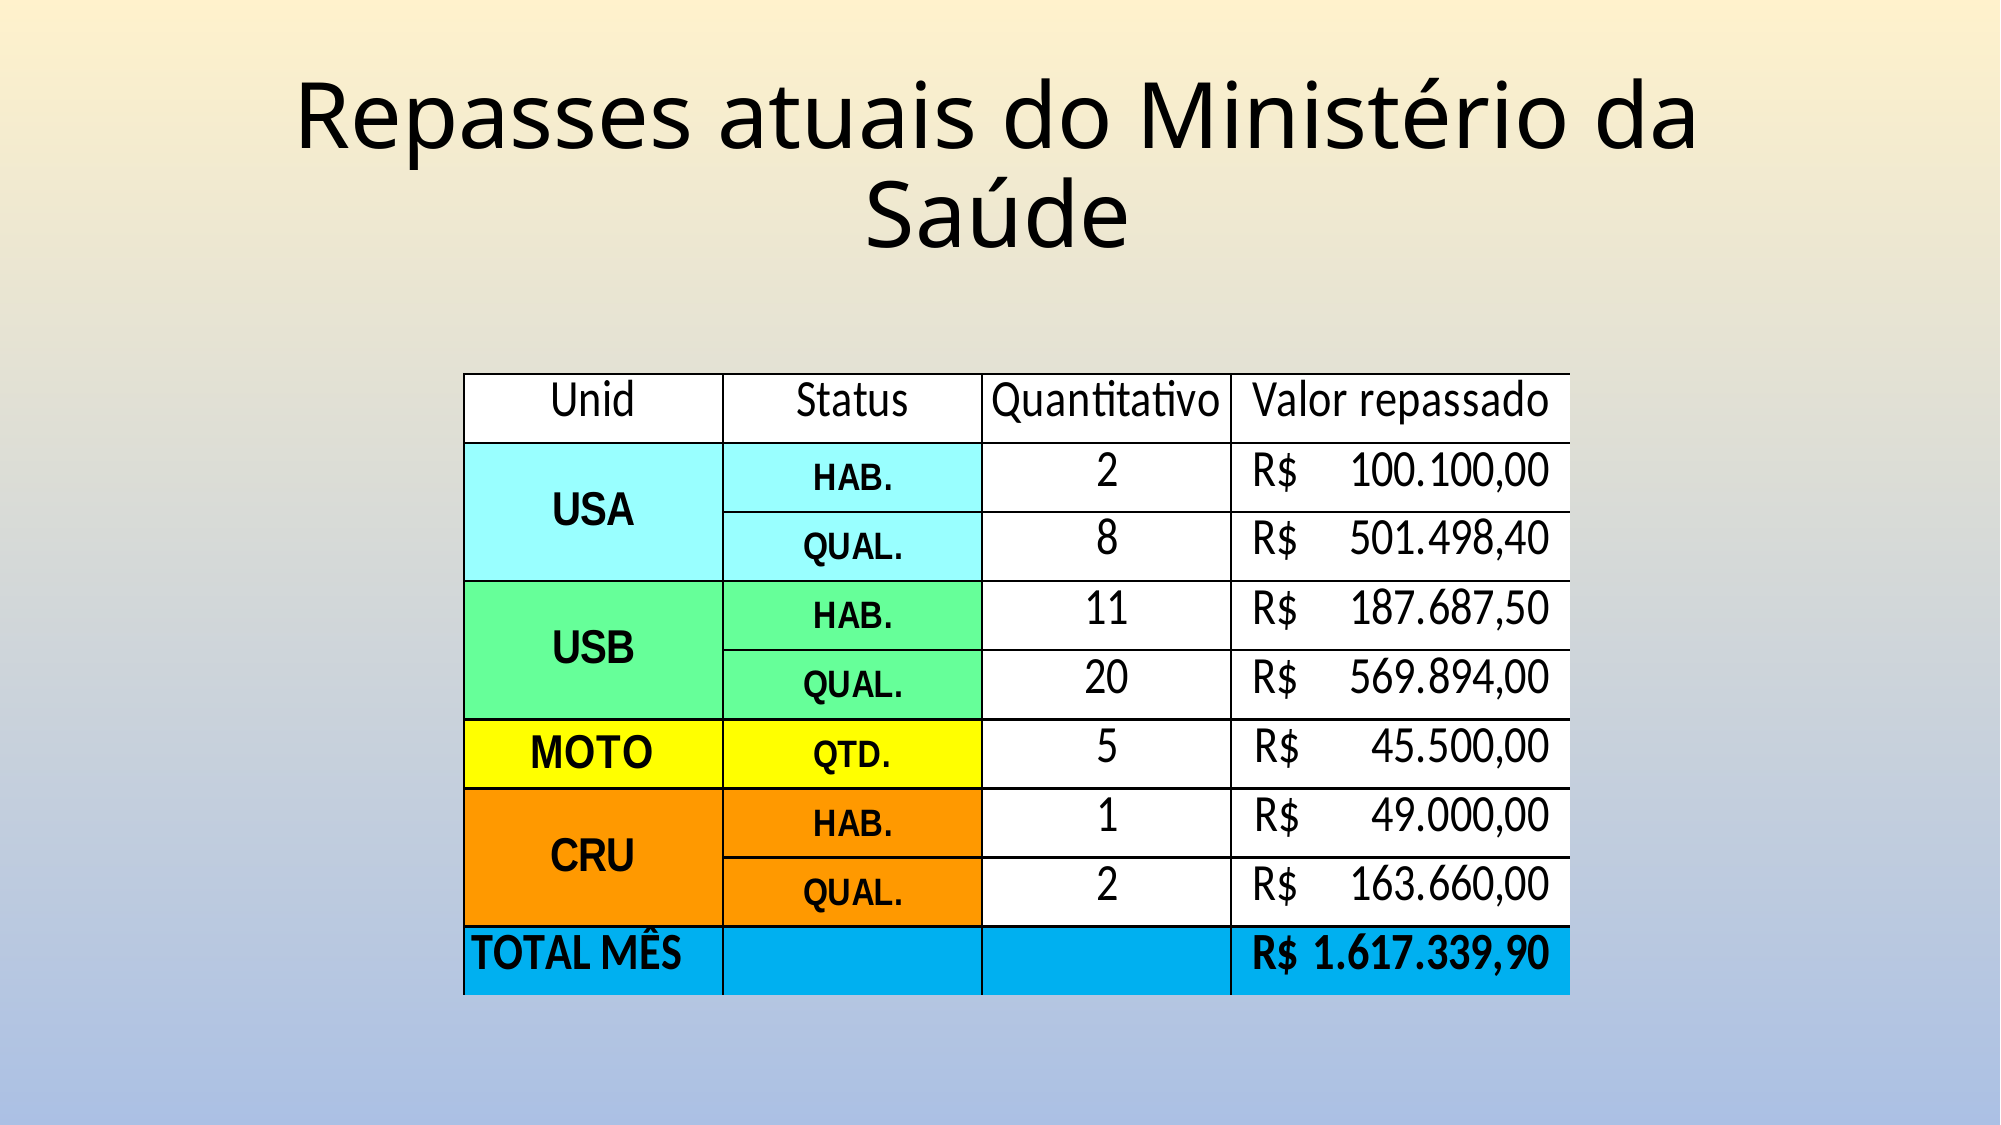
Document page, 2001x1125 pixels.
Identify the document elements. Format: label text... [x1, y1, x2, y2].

title Repasses atuais do Ministério da Saúde [155, 59, 1842, 278]
picture [462, 372, 1573, 998]
